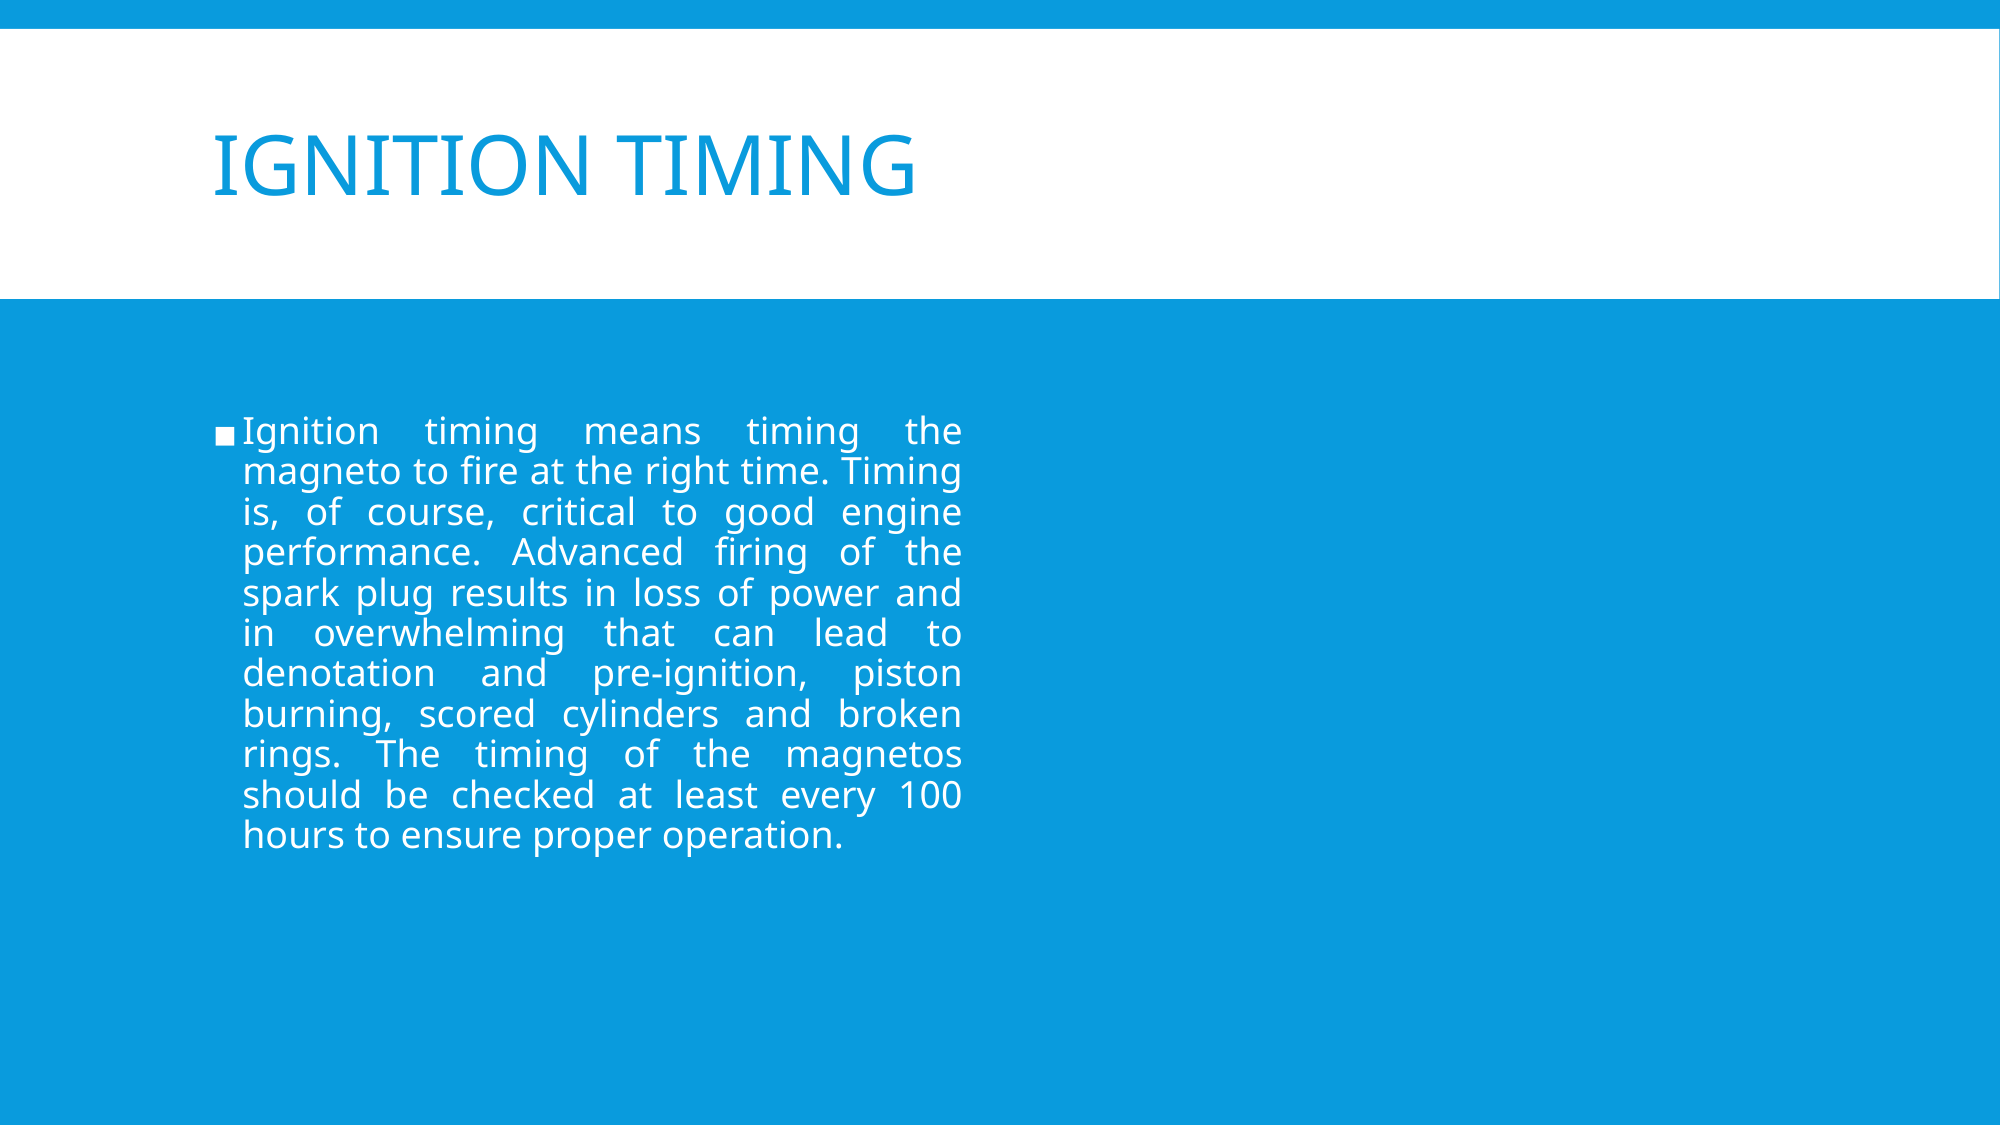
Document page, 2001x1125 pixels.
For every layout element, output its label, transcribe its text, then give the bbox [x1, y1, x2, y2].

list Ignition timing means timing the magneto to fire at the right time. Timing is, of course, critical to good engine performance. Advanced firing of the spark plug results in loss of power and in overwhelming that can lead to denotation and pre-ignition, piston burning, scored cylinders and broken rings. The timing of the magnetos should be checked at least every 100 hours to ensure proper operation. [197, 404, 979, 1095]
title IGNITION TIMING [197, 46, 1803, 295]
